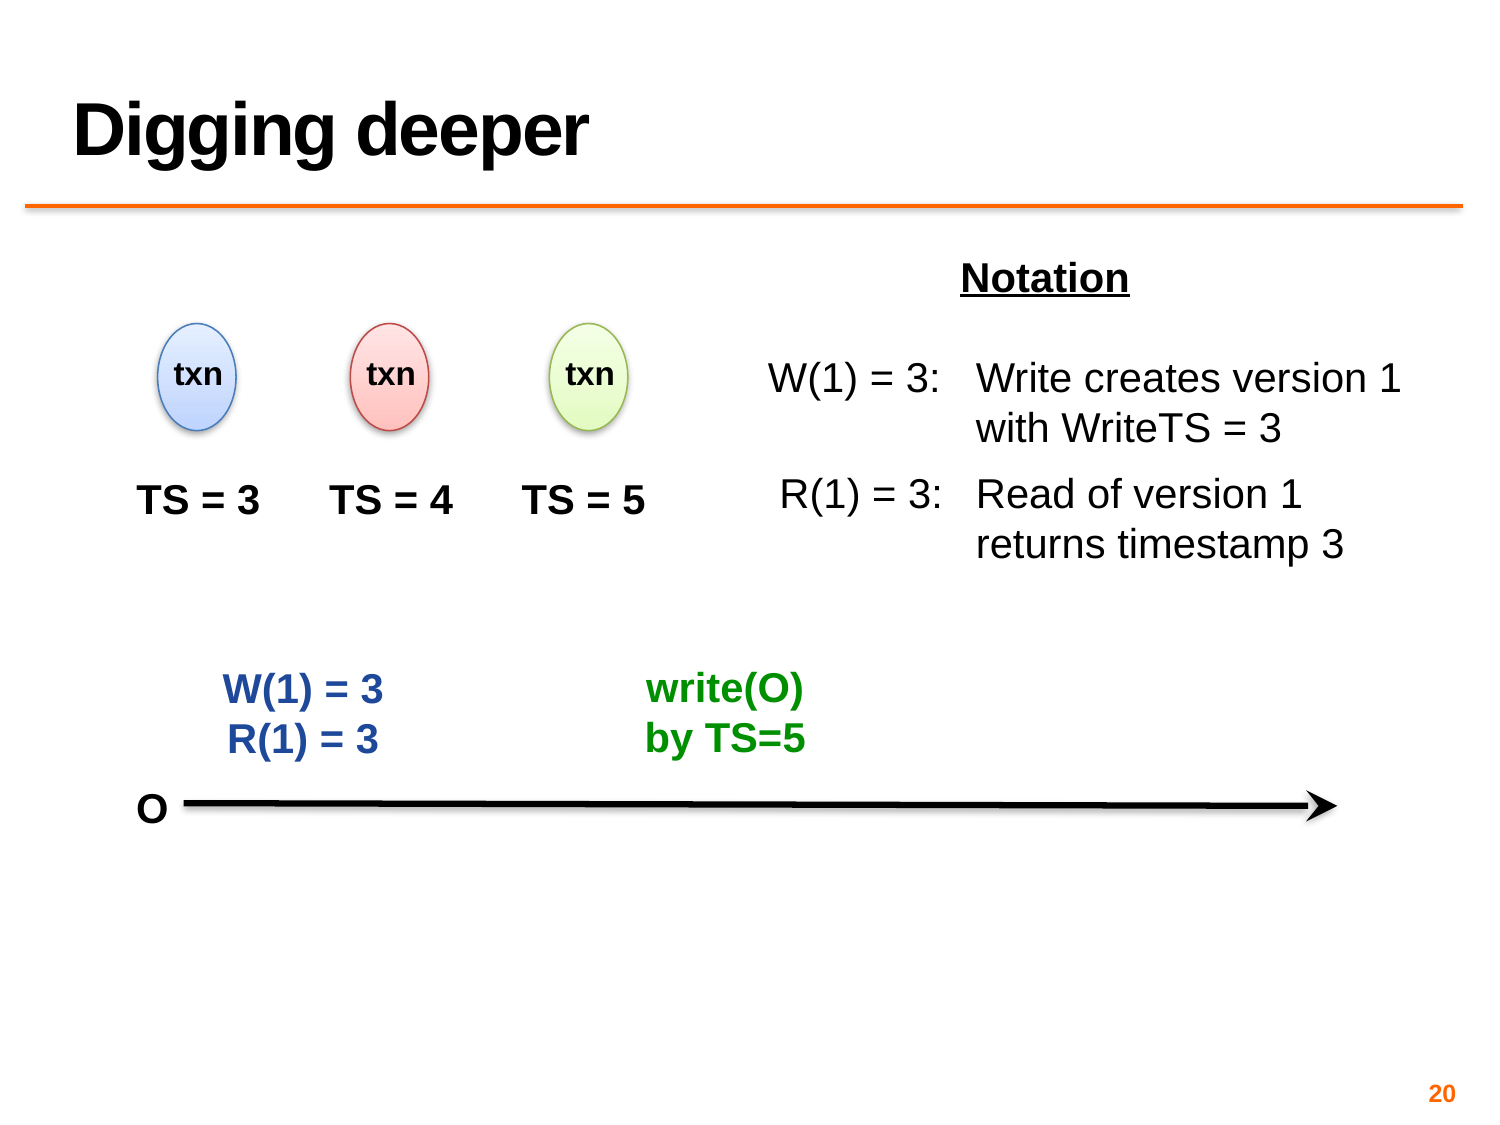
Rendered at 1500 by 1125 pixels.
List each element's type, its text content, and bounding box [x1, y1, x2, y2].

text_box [313, 323, 469, 532]
title Digging deeper [57, 2, 1463, 178]
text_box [183, 802, 1338, 807]
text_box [505, 323, 662, 532]
text_box W(1) = 3 R(1) = 3 [207, 654, 399, 770]
slide_number 20 [1112, 1074, 1463, 1110]
text_box Notation W(1) = 3: Write creates version 1 with WriteTS = 3 R(1) = 3: Read of version 1 returns timestamp 3 [661, 242, 1430, 575]
text_box O [121, 774, 184, 840]
text_box write(O) by TS=5 [629, 653, 821, 769]
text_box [120, 323, 277, 532]
